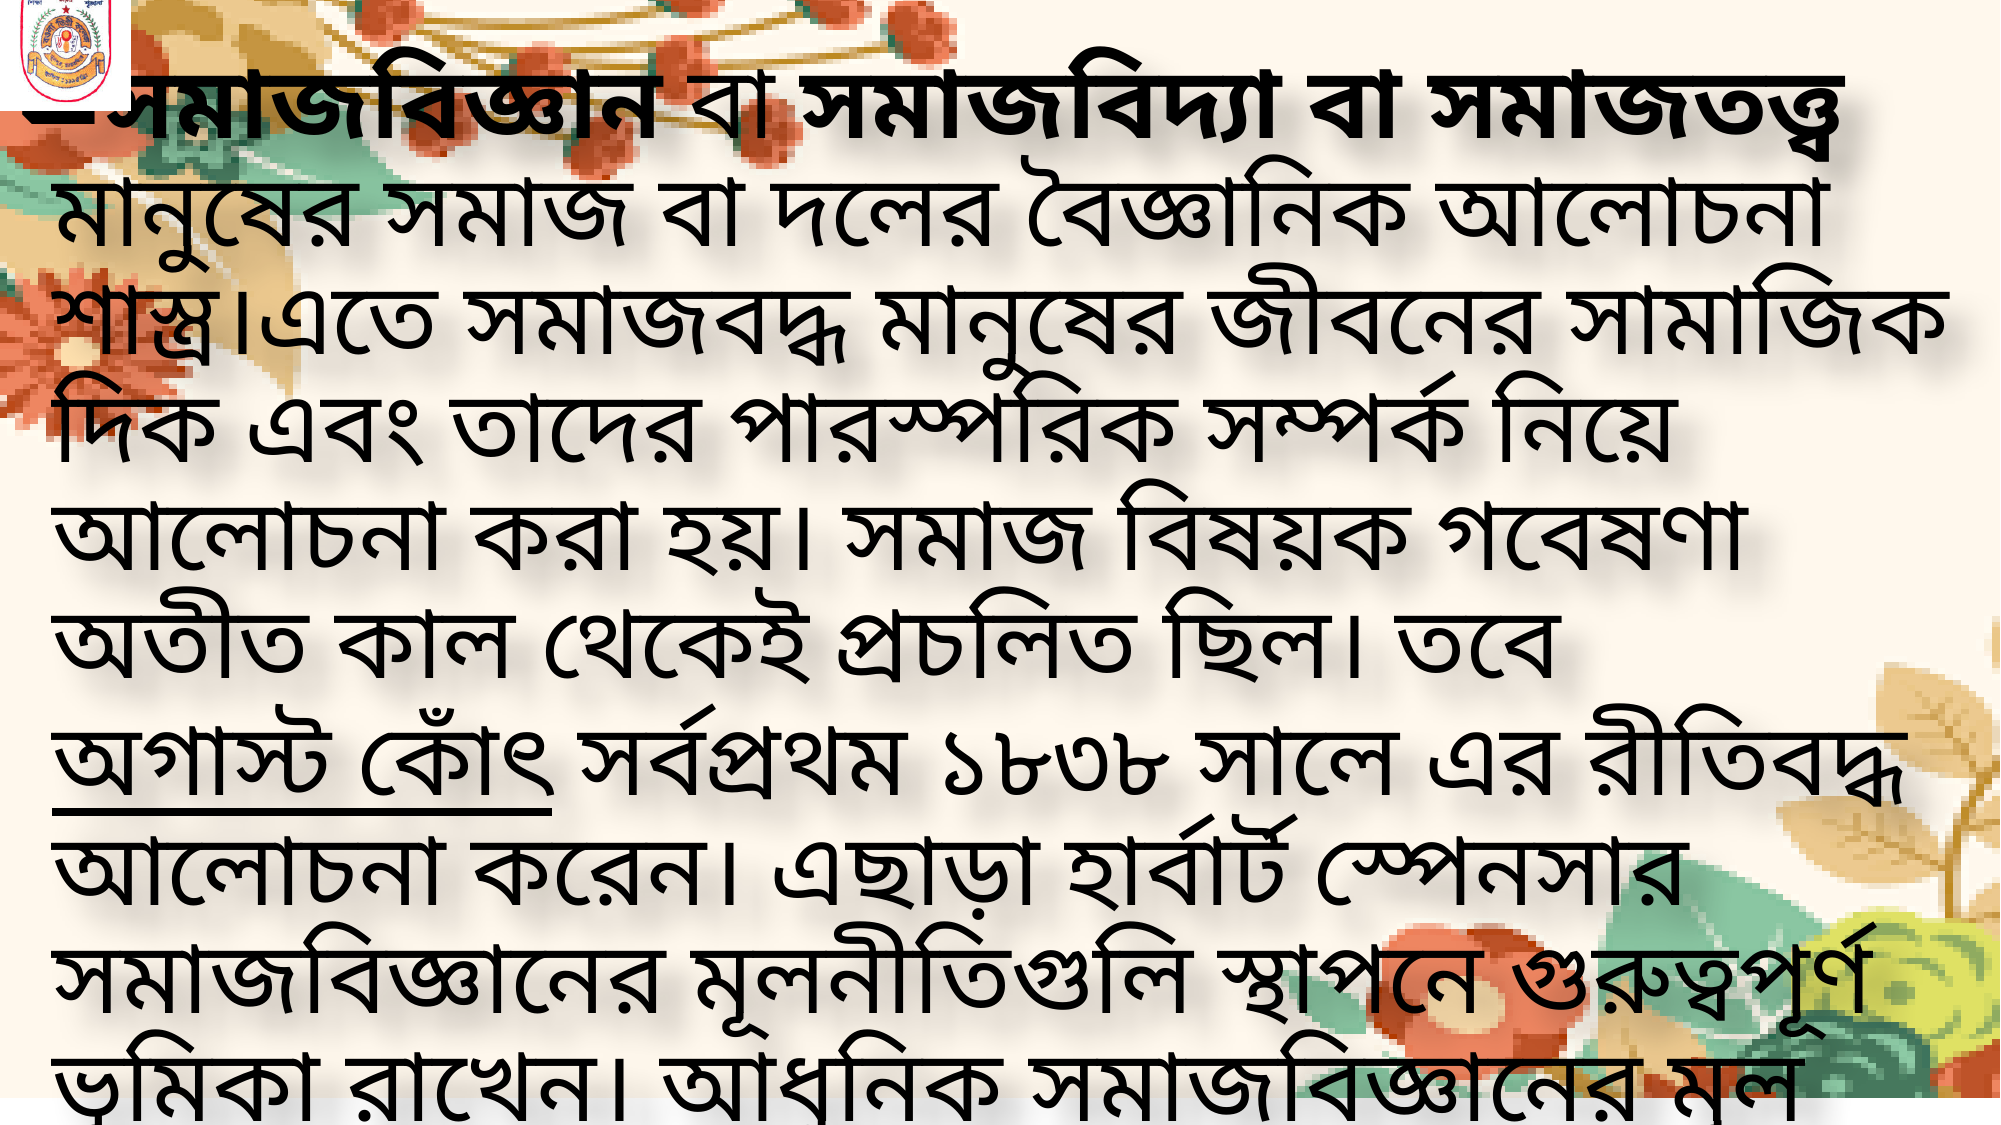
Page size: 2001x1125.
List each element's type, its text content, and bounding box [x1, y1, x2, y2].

picture [0, 0, 2000, 1098]
text_box সমাজবিজ্ঞান বা সমাজবিদ্যা বা সমাজতত্ত্ব মানুষের সমাজ বা দলের বৈজ্ঞানিক আলোচনা শাস্ত্র।এতে সমাজবদ্ধ মানুষের জীবনের সামাজিক দিক এবং তাদের পারস্পরিক সম্পর্ক নিয়ে আলোচনা করা হয়। সমাজ বিষয়ক গবেষণা অতীত কাল থেকেই প্রচলিত ছিল। তবে অগাস্ট কোঁৎ সর্বপ্রথম ১৮৩৮ সালে এর রীতিবদ্ধ আলোচনা করেন। এছাড়া হার্বার্ট স্পেনসার সমাজবিজ্ঞানের মূলনীতিগুলি স্থাপনে গুরুত্বপূর্ণ ভূমিকা রাখেন। আধুনিক সমাজবিজ্ঞানের মূল স্থপতি হিসেবে ফরাসি পণ্ডিত এমিল ডুর্খেইম এবং জার্মান সমাজবিজ্ঞানী মাক্স ওয়েবার নাম উল্লেখযোগ্য। [0, 1098, 2000, 1125]
